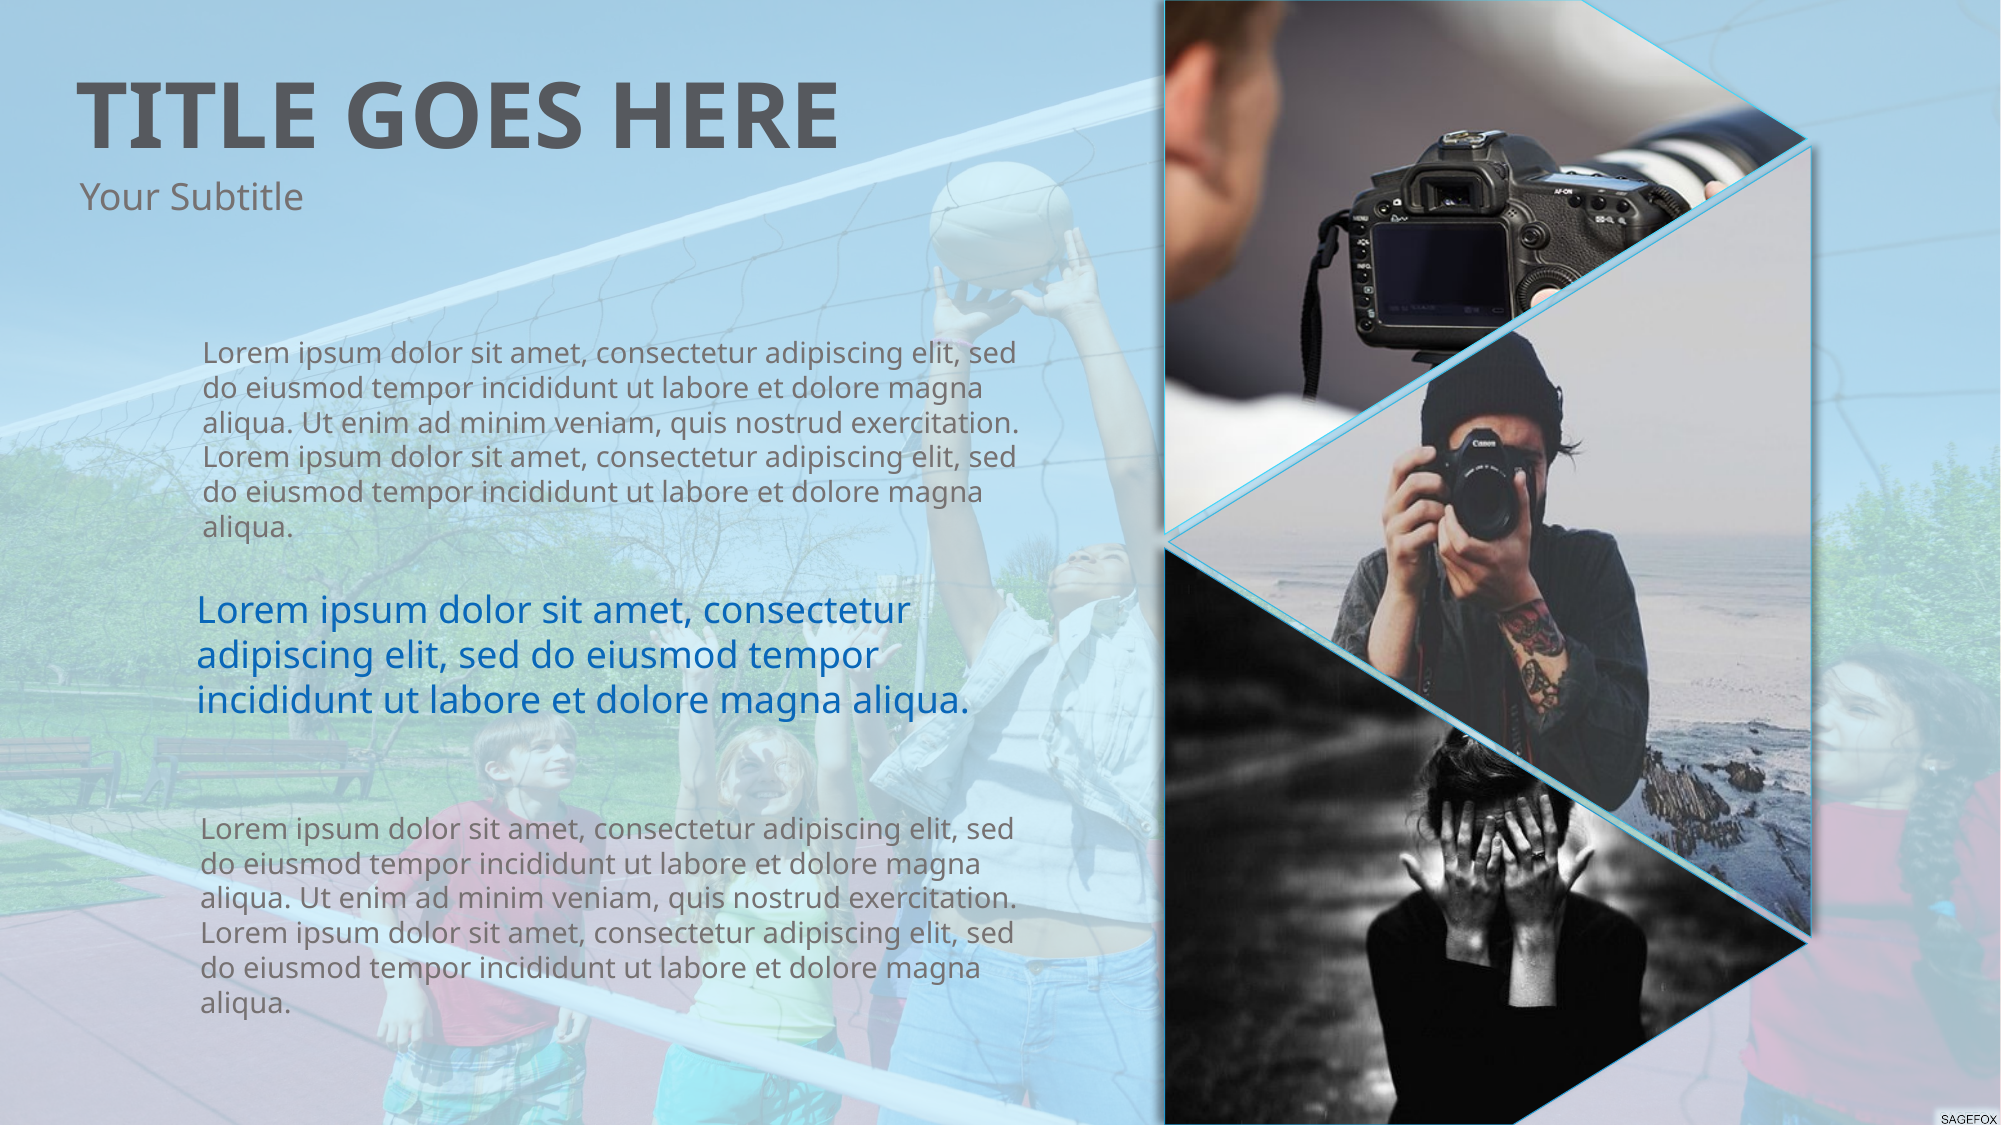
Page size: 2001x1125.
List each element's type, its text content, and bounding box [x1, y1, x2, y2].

text_box Lorem ipsum dolor sit amet, consectetur adipiscing elit, sed do eiusmod tempor incididunt ut labore et dolore magna aliqua. [181, 578, 1047, 729]
text_box Lorem ipsum dolor sit amet, consectetur adipiscing elit, sed do eiusmod tempor incididunt ut labore et dolore magna aliqua. Ut enim ad minim veniam, quis nostrud exercitation. Lorem ipsum dolor sit amet, consectetur adipiscing elit, sed do eiusmod tempor incididunt ut labore et dolore magna aliqua. [185, 802, 1050, 1028]
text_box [60, 49, 1020, 227]
text_box [1163, 546, 1810, 1125]
text_box Lorem ipsum dolor sit amet, consectetur adipiscing elit, sed do eiusmod tempor incididunt ut labore et dolore magna aliqua. Ut enim ad minim veniam, quis nostrud exercitation. Lorem ipsum dolor sit amet, consectetur adipiscing elit, sed do eiusmod tempor incididunt ut labore et dolore magna aliqua. [187, 326, 1053, 552]
text_box [1163, 0, 1810, 537]
text_box [1166, 144, 1813, 940]
picture [1938, 1114, 1999, 1125]
